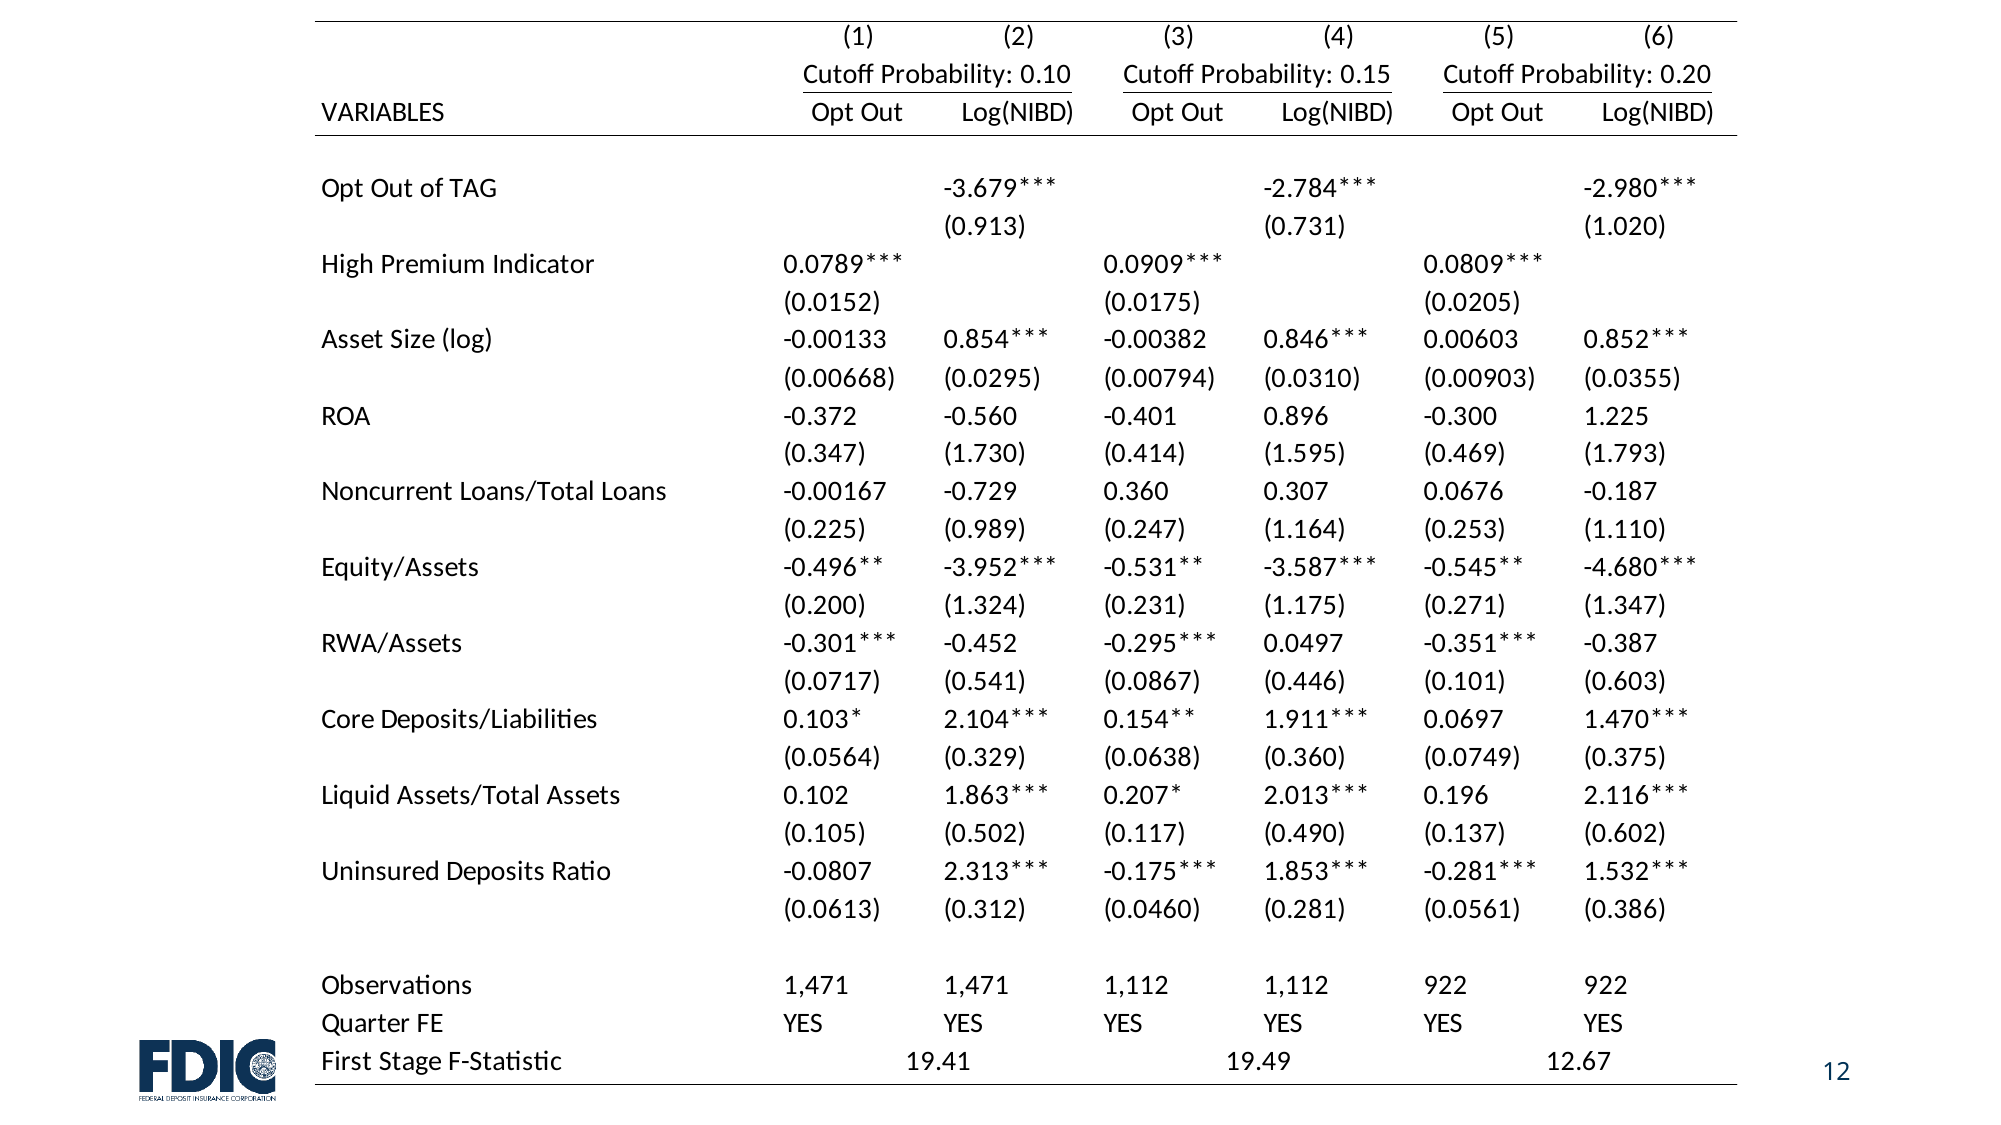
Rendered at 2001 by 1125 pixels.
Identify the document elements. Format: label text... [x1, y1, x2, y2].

picture [137, 1037, 277, 1103]
slide_number 12 [1807, 1042, 1909, 1103]
picture [314, 20, 1739, 1086]
